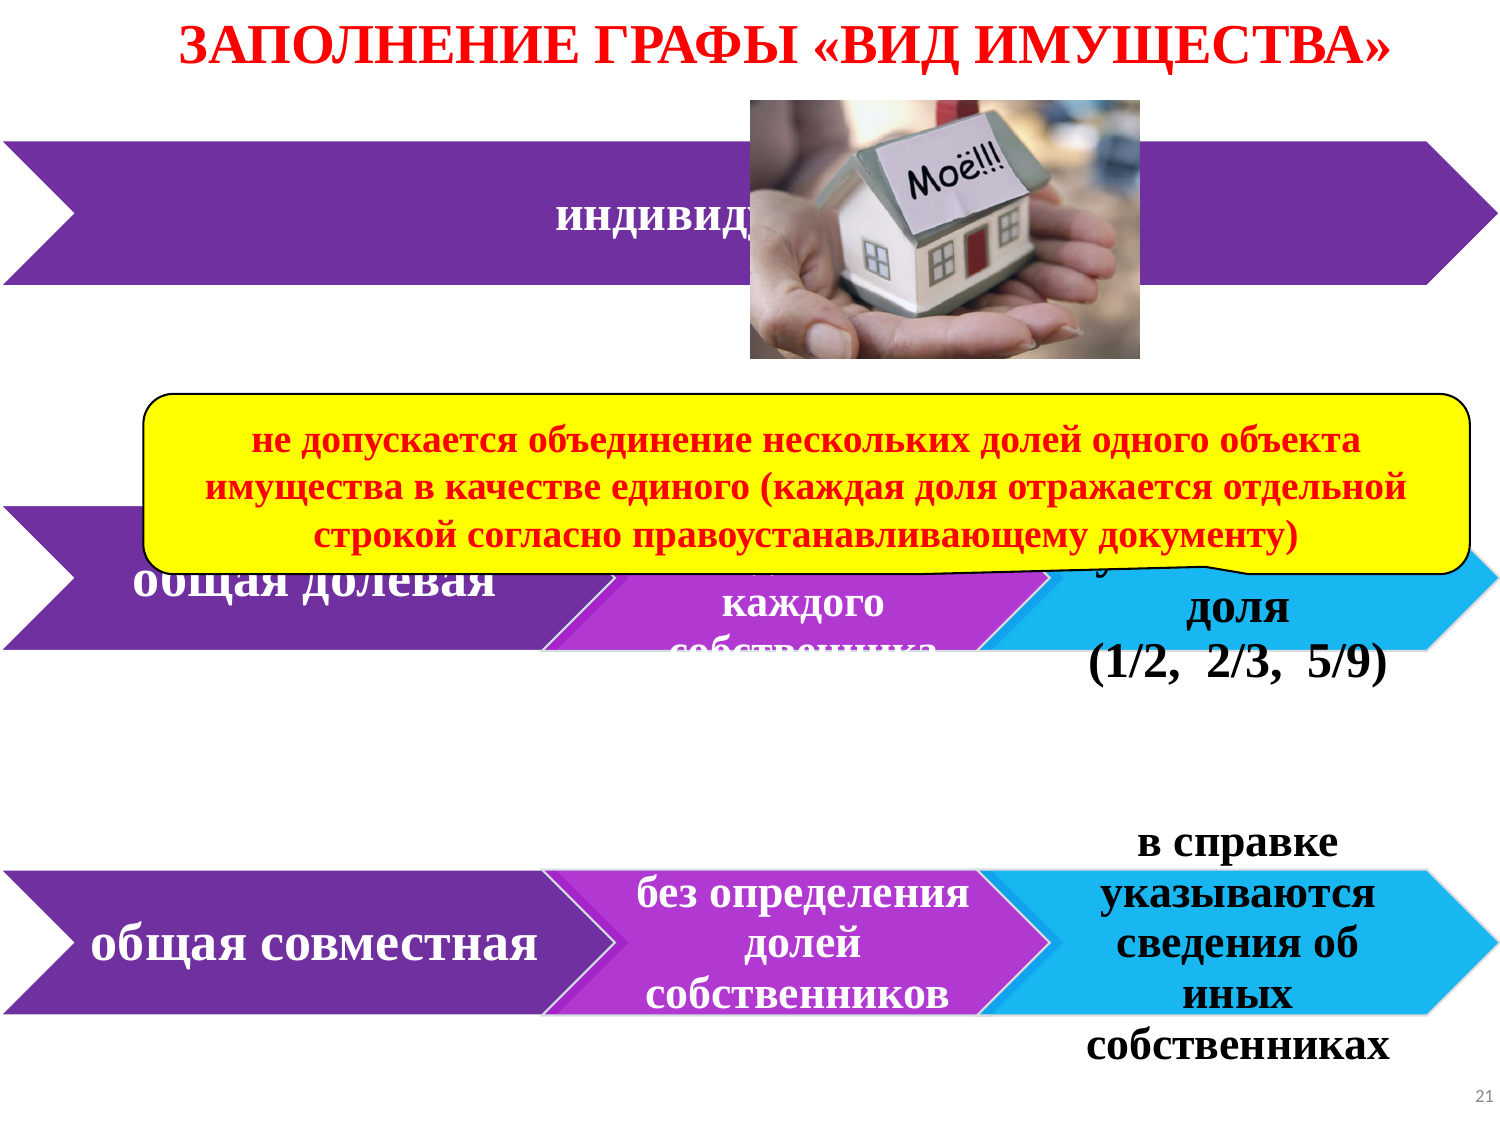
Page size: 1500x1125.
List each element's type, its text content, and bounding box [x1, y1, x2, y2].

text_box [0, 30, 1500, 1125]
text_box Заполнение графы «Вид имущества» [107, 0, 1500, 30]
picture [749, 100, 1140, 359]
